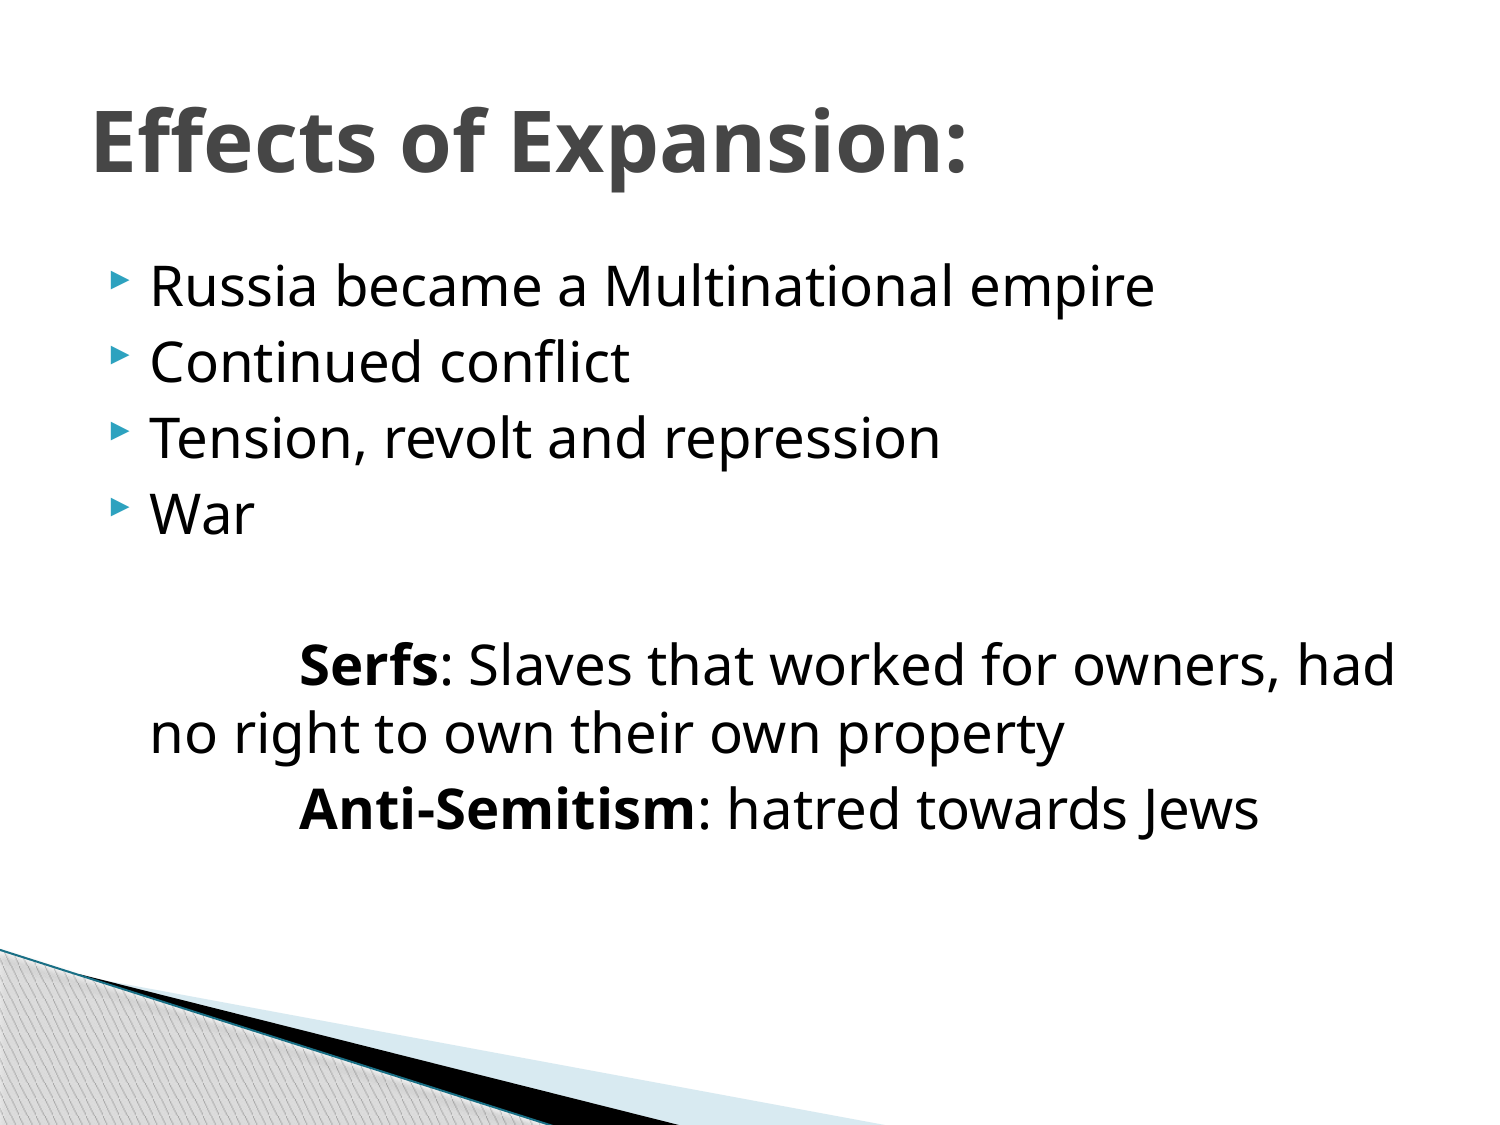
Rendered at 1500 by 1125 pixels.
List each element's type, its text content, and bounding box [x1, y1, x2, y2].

title Effects of Expansion: [75, 45, 1425, 233]
list Russia became a Multinational empire Continued conflict Tension, revolt and repression War Serfs: Slaves that worked for owners, had no right to own their own property Anti-Semitism: hatred towards Jews [75, 243, 1425, 986]
